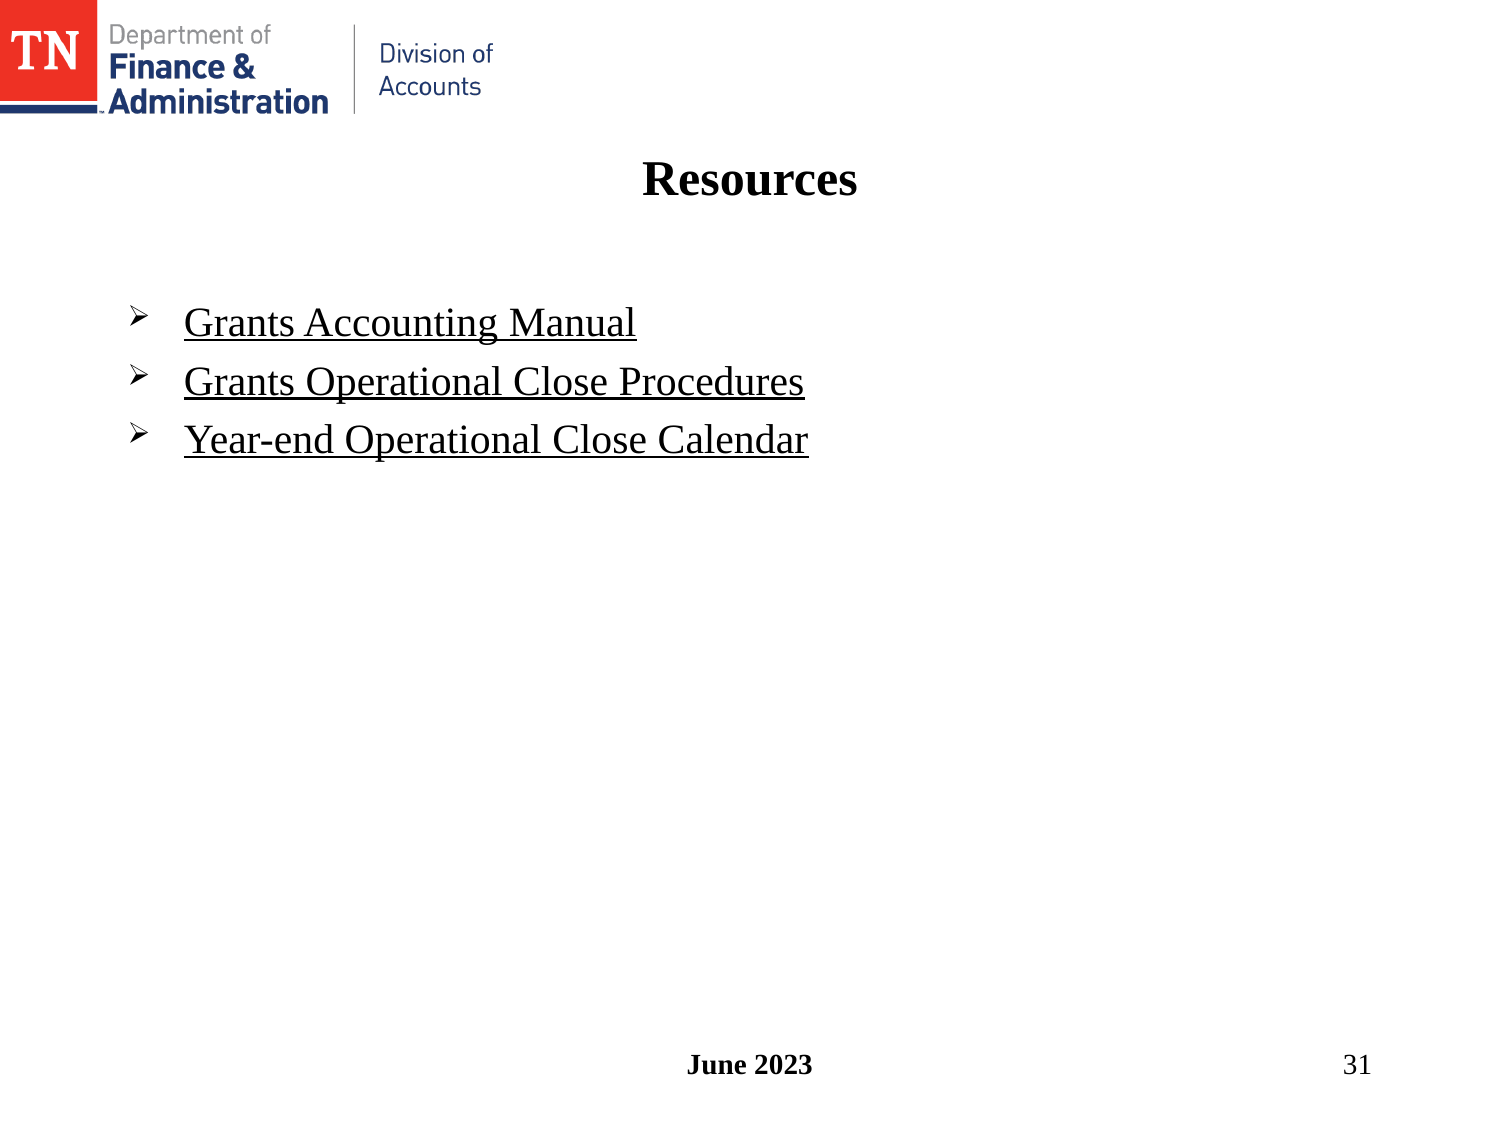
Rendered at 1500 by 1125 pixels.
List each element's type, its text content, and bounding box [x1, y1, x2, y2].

title Resources [0, 112, 1500, 238]
list Grants Accounting Manual Grants Operational Close Procedures Year-end Operational Close Calendar [112, 287, 1388, 1025]
slide_number 31 [1074, 1024, 1388, 1101]
picture [0, 0, 605, 112]
footer June 2023 [512, 1024, 988, 1101]
